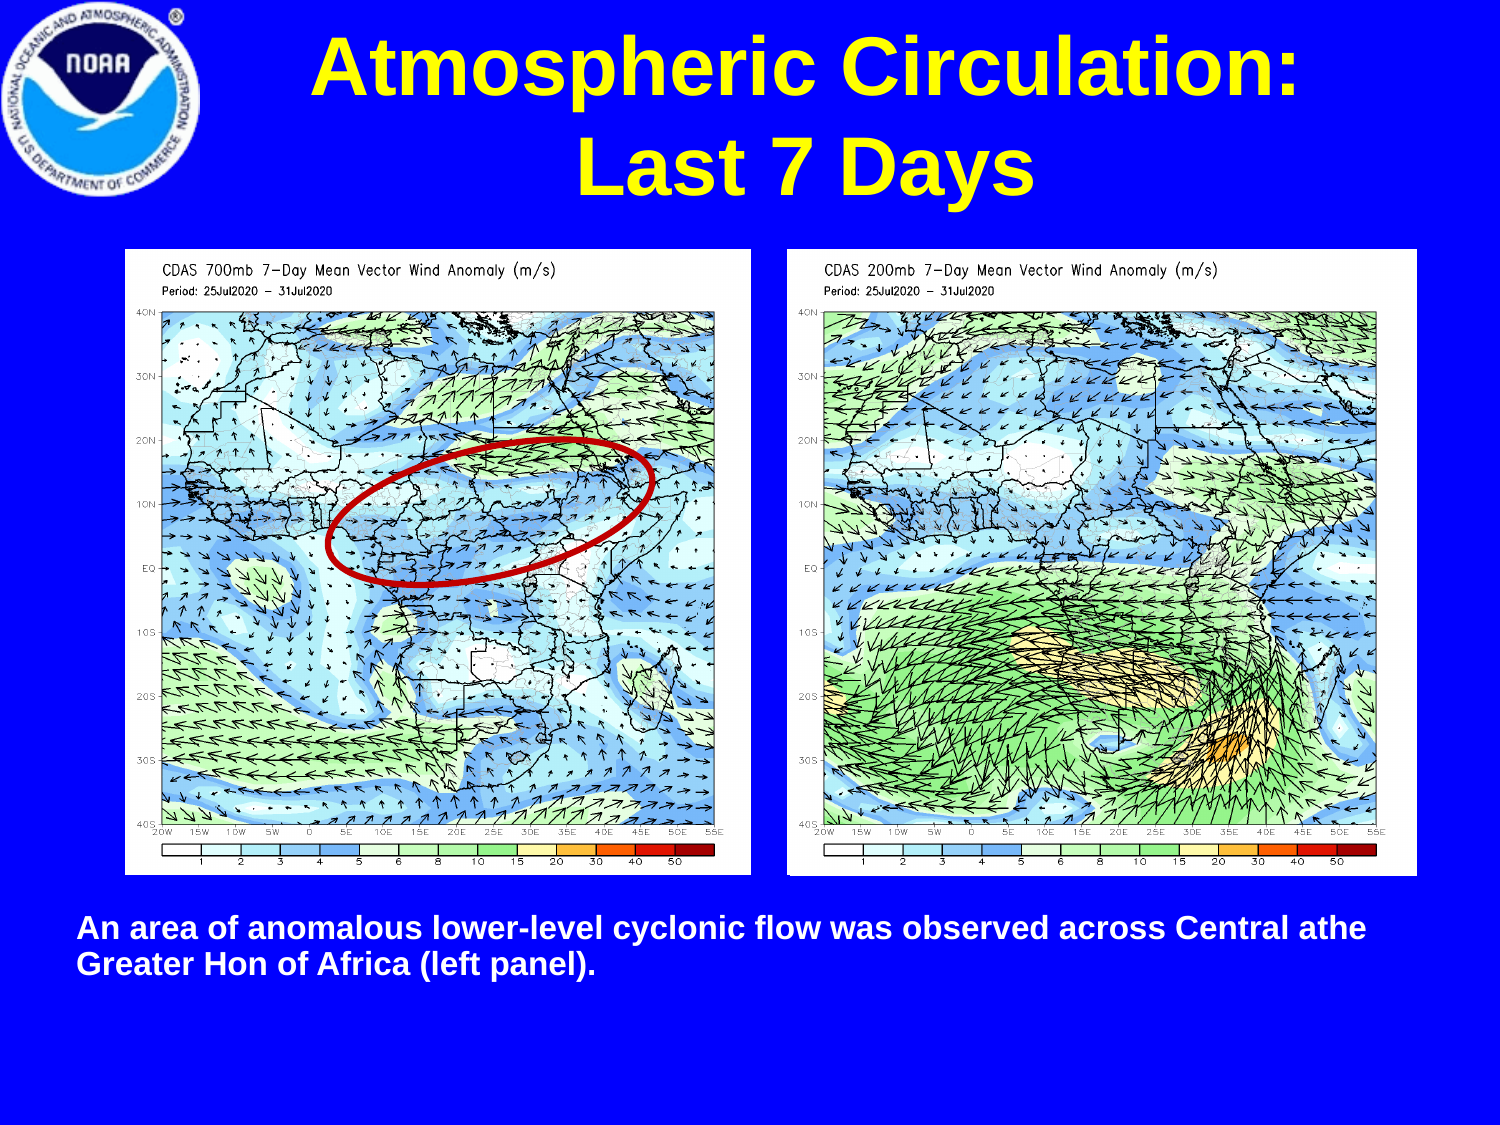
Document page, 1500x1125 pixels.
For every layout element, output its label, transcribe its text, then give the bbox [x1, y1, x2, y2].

title Atmospheric Circulation: Last 7 Days [174, 37, 1438, 188]
picture [786, 249, 1417, 876]
picture [0, 0, 200, 200]
text_box An area of anomalous lower-level cyclonic flow was observed across Central athe Greater Hon of Africa (left panel). [61, 903, 1437, 990]
picture [124, 249, 751, 876]
